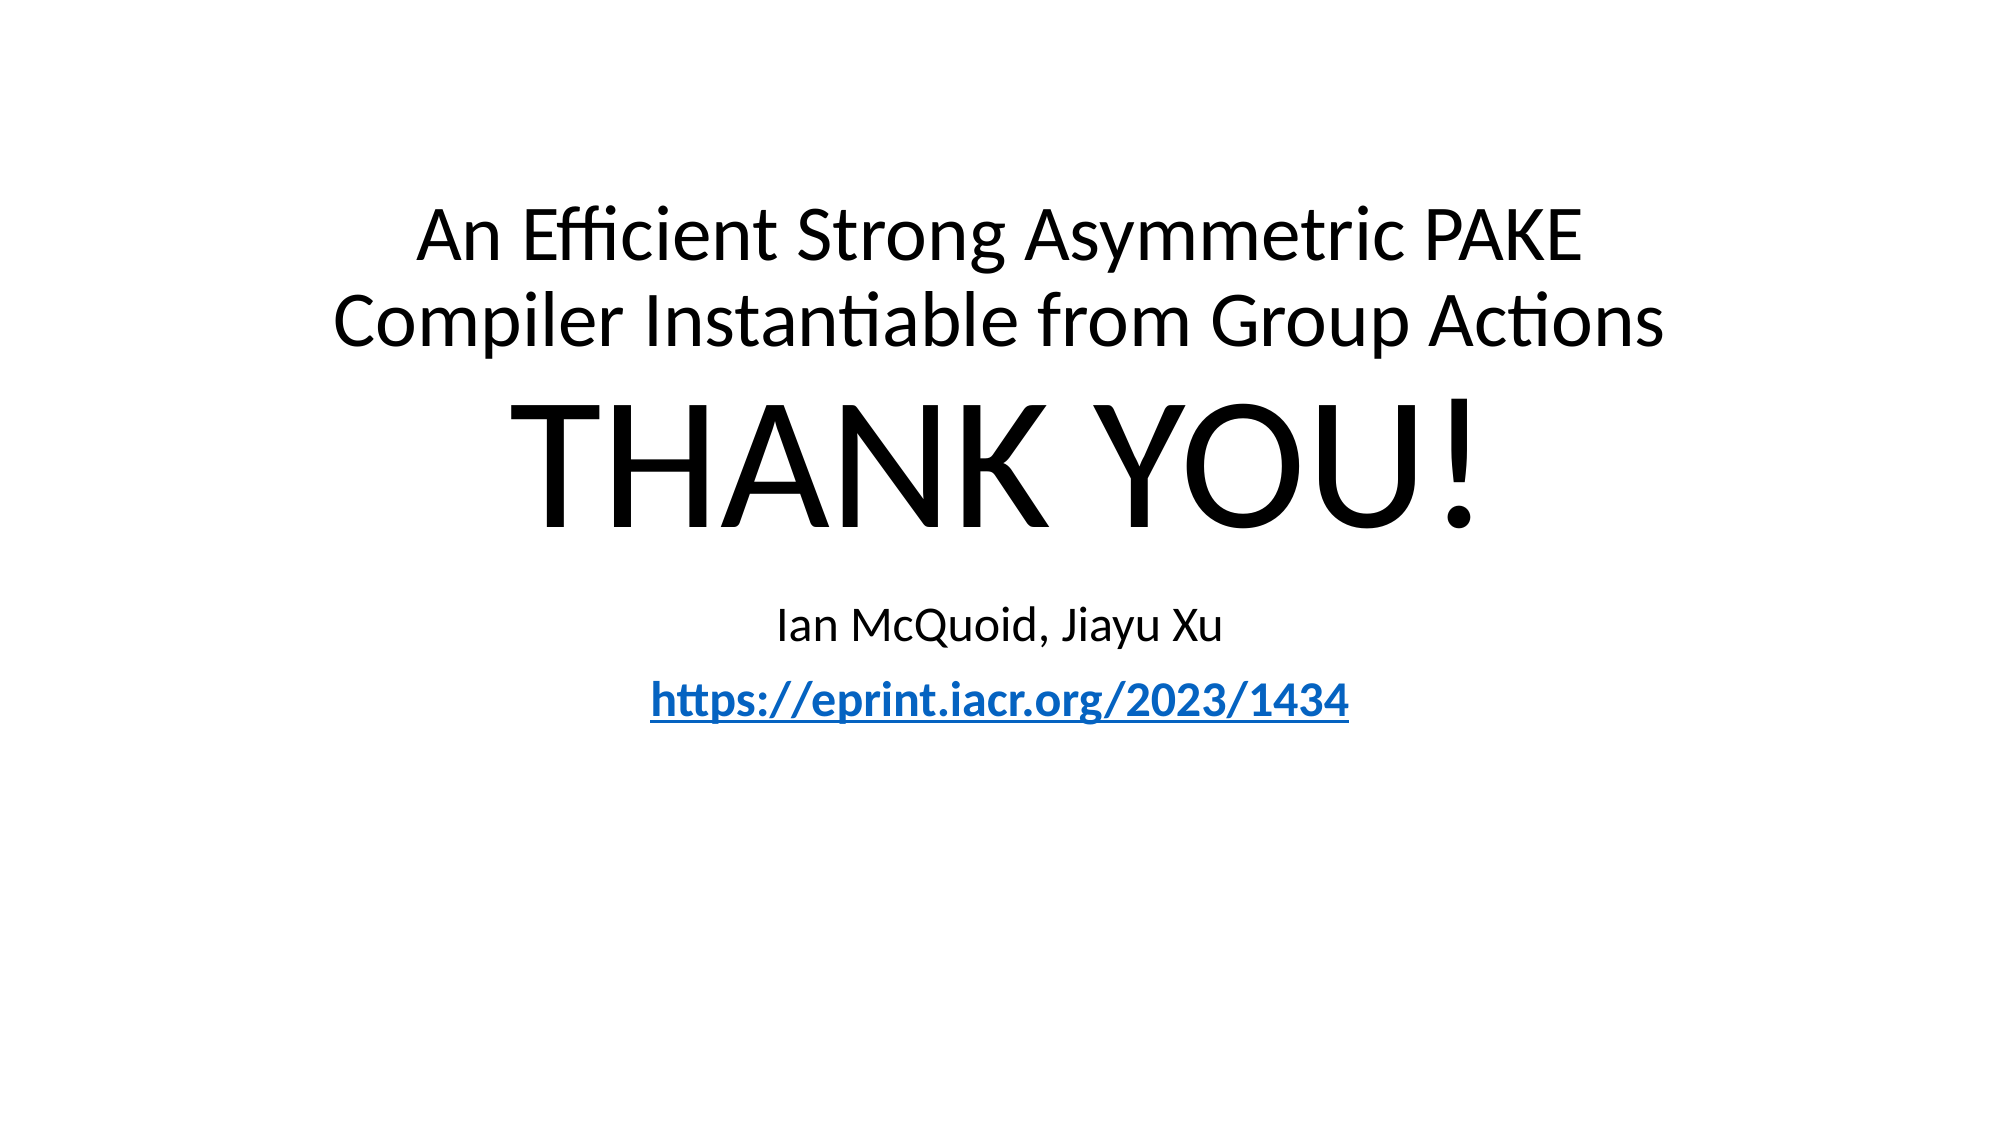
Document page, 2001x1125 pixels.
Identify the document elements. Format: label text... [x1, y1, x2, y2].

title An Efficient Strong Asymmetric PAKE Compiler Instantiable from Group Actions THANK YOU! [249, 184, 1750, 576]
subtitle Ian McQuoid, Jiayu Xu https://eprint.iacr.org/2023/1434 [249, 590, 1750, 863]
